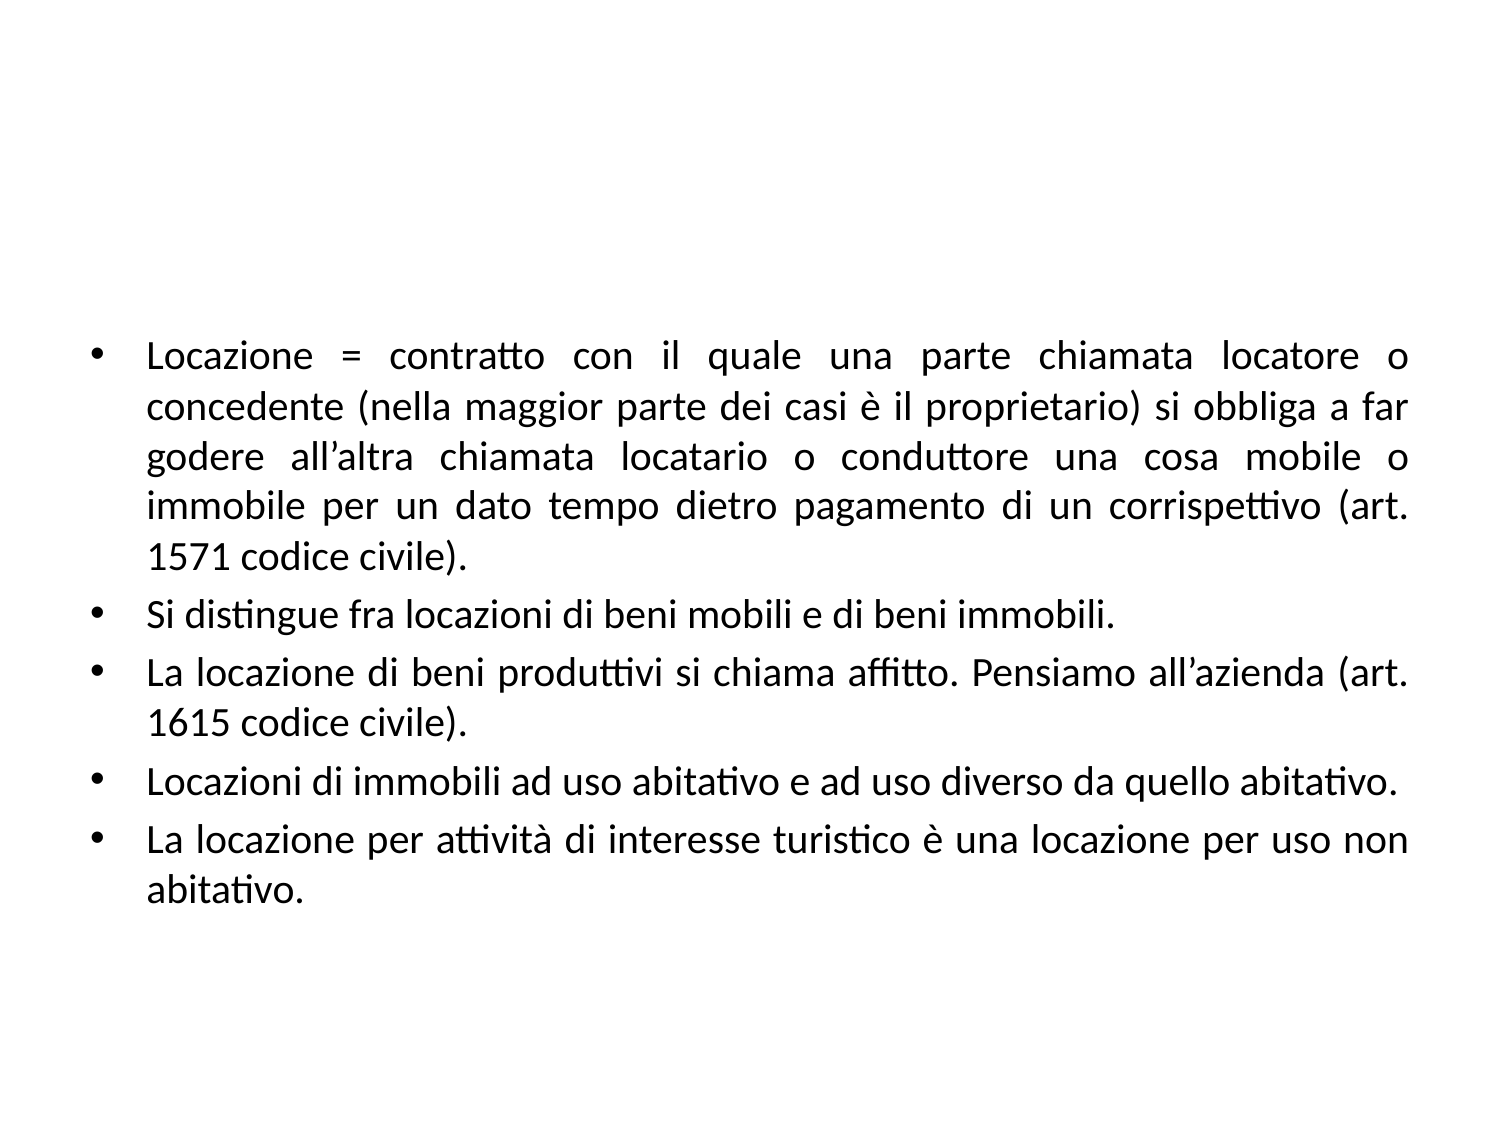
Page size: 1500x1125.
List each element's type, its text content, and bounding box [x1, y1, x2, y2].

list Locazione = contratto con il quale una parte chiamata locatore o concedente (nella maggior parte dei casi è il proprietario) si obbliga a far godere all’altra chiamata locatario o conduttore una cosa mobile o immobile per un dato tempo dietro pagamento di un corrispettivo (art. 1571 codice civile). Si distingue fra locazioni di beni mobili e di beni immobili. La locazione di beni produttivi si chiama affitto. Pensiamo all’azienda (art. 1615 codice civile). Locazioni di immobili ad uso abitativo e ad uso diverso da quello abitativo. La locazione per attività di interesse turistico è una locazione per uso non abitativo. [75, 262, 1425, 1005]
